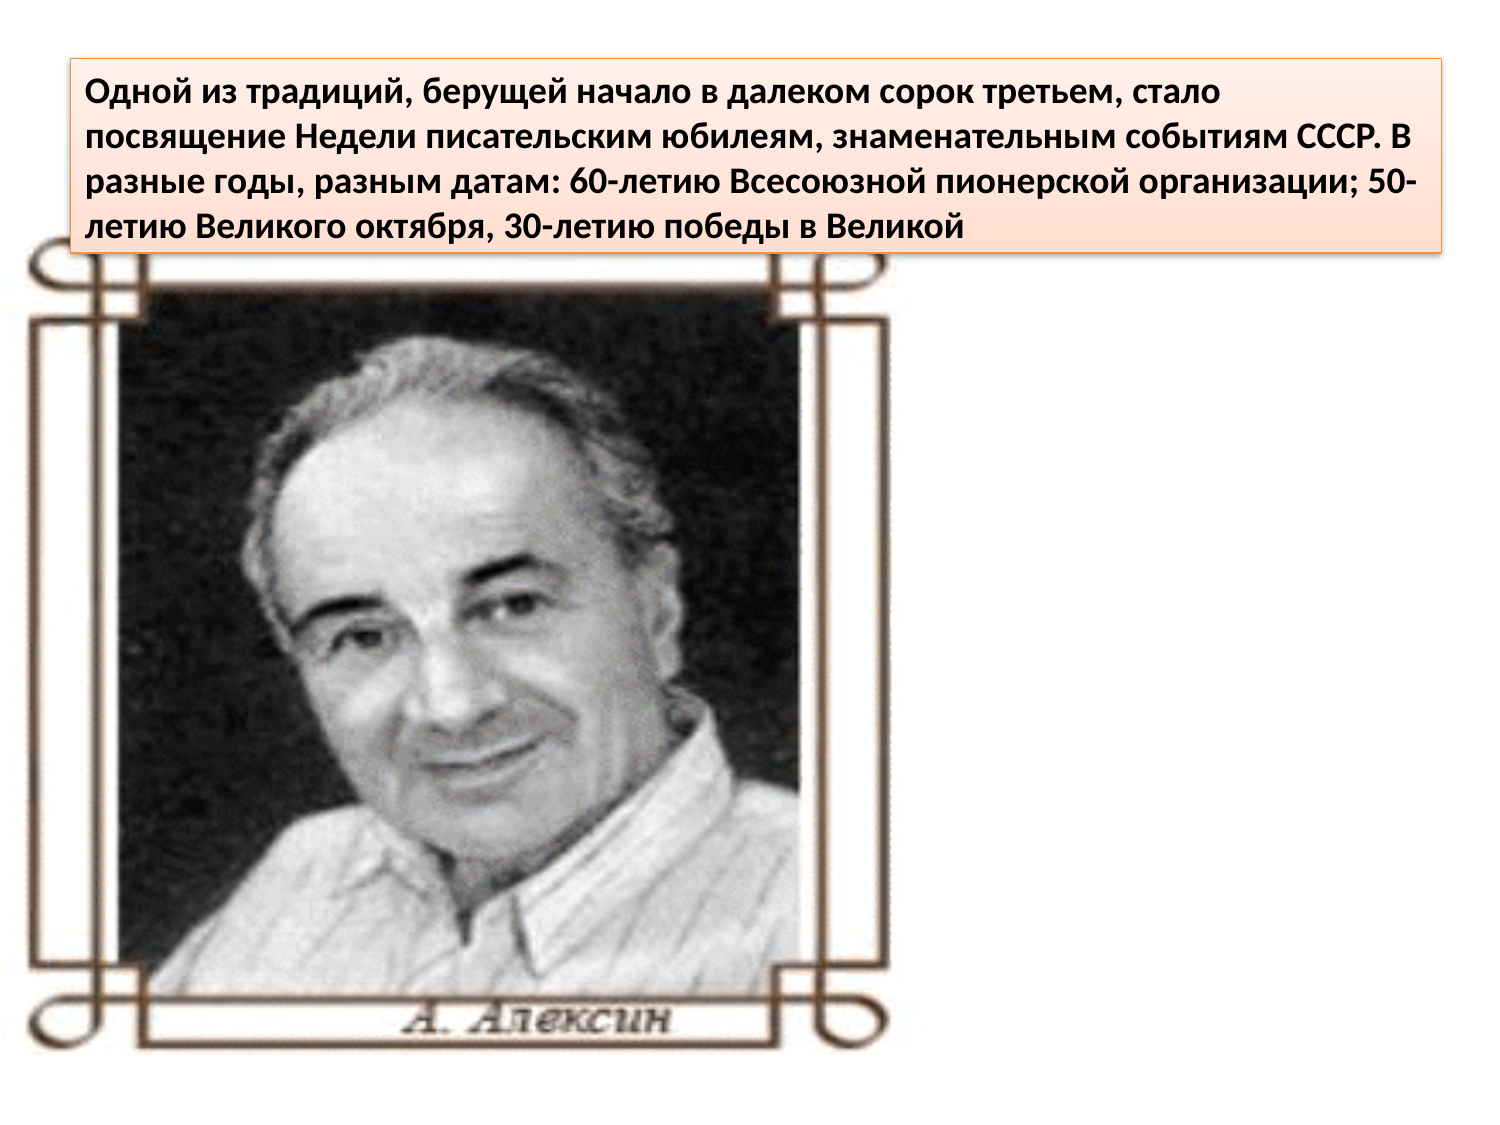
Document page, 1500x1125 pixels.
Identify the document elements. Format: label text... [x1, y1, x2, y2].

text_box Одной из традиций, берущей начало в далеком сорок третьем, стало посвящение Недели писательским юбилеям, знаменательным событиям СССР. В разные годы, разным датам: 60-летию Всесоюзной пионерской организации; 50-летию Великого октября, 30-летию победы в Великой [70, 58, 1442, 254]
picture [0, 222, 927, 1055]
